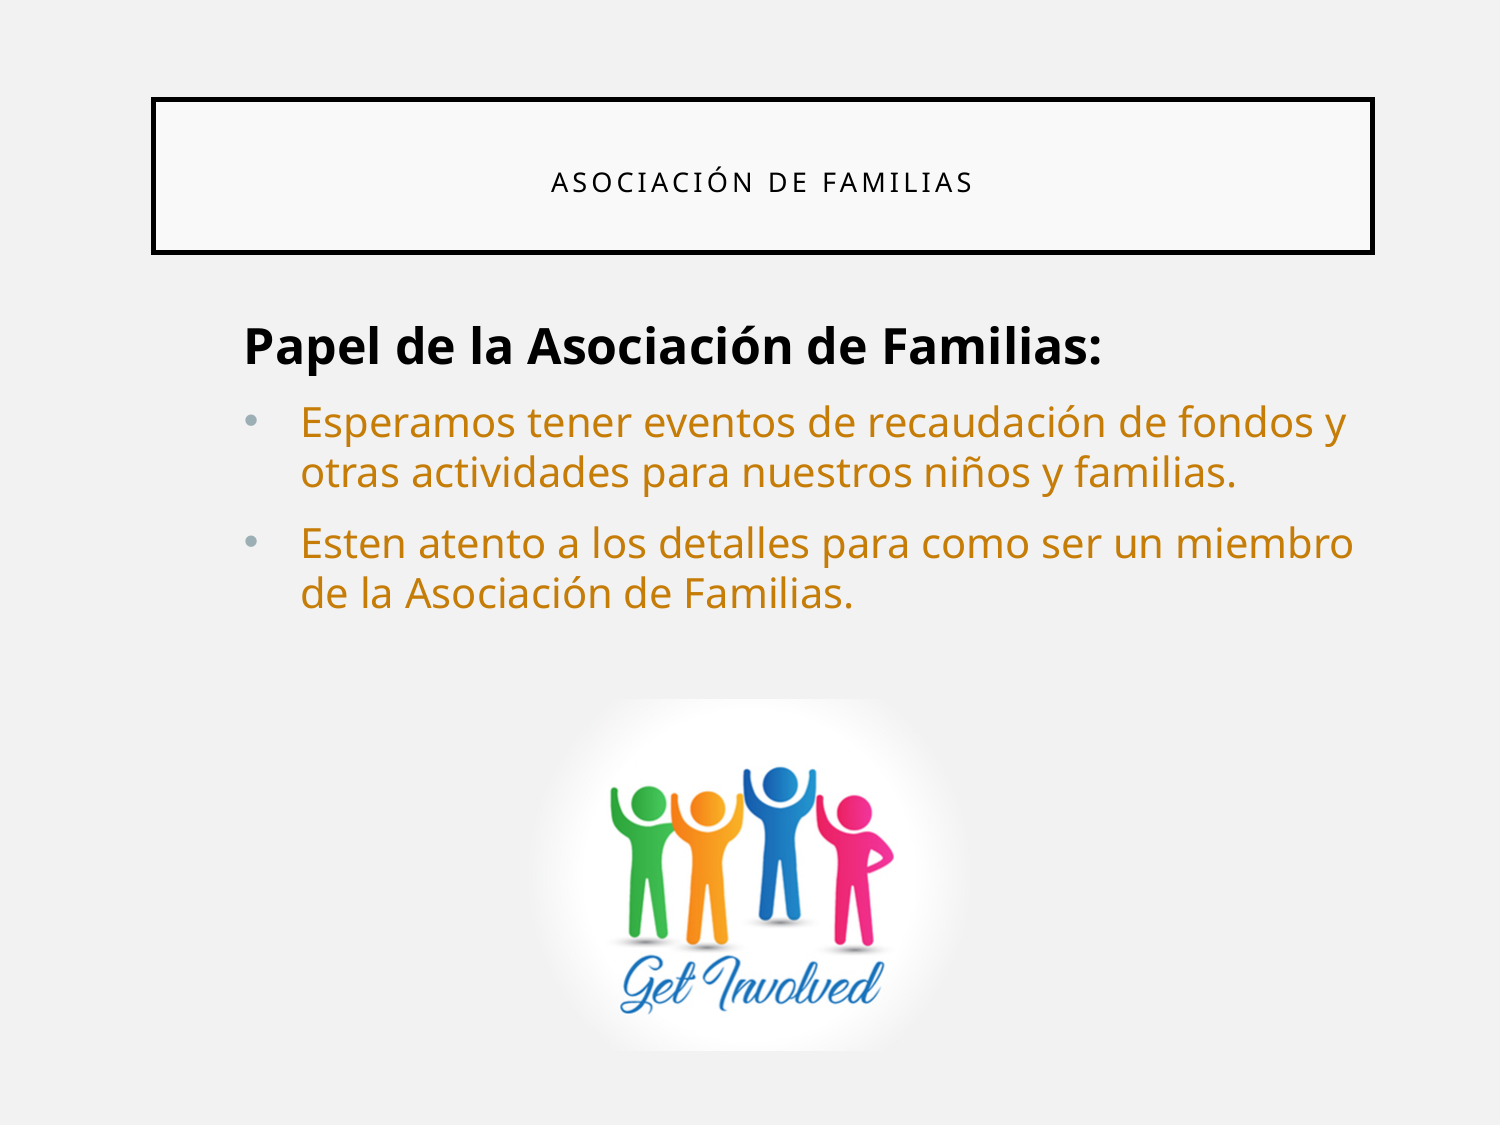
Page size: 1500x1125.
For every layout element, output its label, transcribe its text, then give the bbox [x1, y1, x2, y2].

picture [486, 699, 1013, 1051]
title ASOCIACIÓN DE FAMILIAS [151, 97, 1375, 255]
list Papel de la Asociación de Familias: Esperamos tener eventos de recaudación de fondos y otras actividades para nuestros niños y familias. Esten atento a los detalles para como ser un miembro de la Asociación de Familias. [153, 307, 1407, 898]
